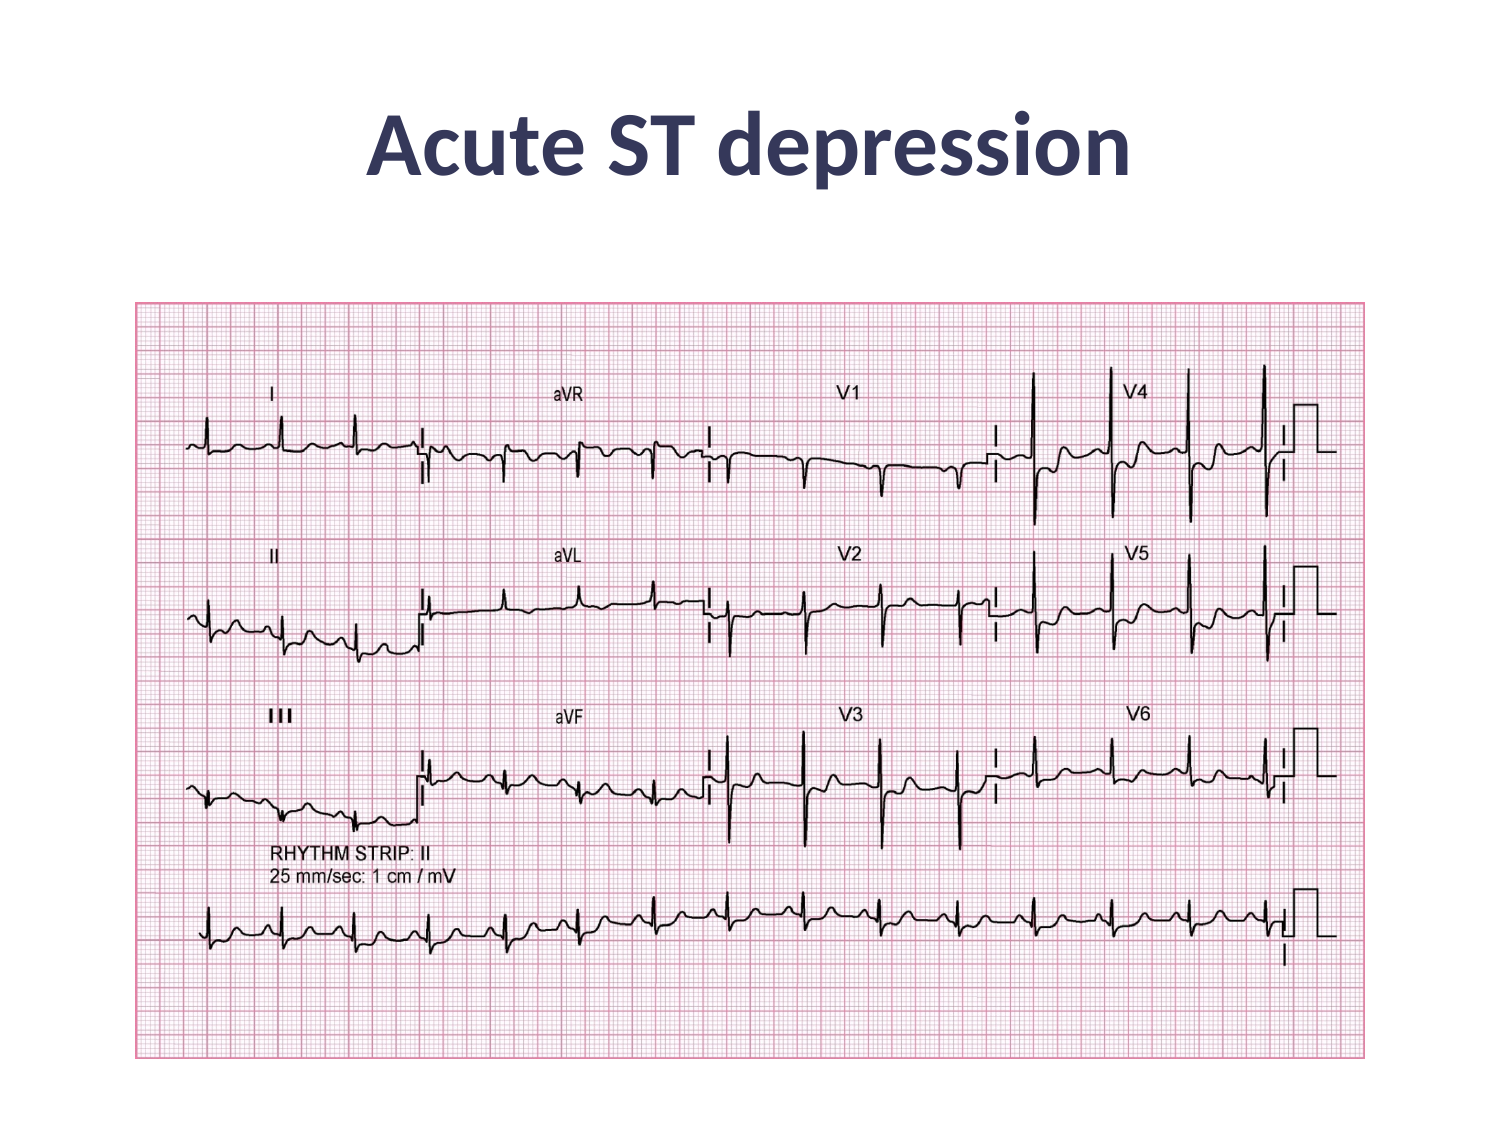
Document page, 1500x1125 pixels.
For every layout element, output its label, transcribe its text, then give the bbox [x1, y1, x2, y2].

title Acute ST depression [75, 45, 1425, 233]
picture [135, 301, 1365, 1059]
